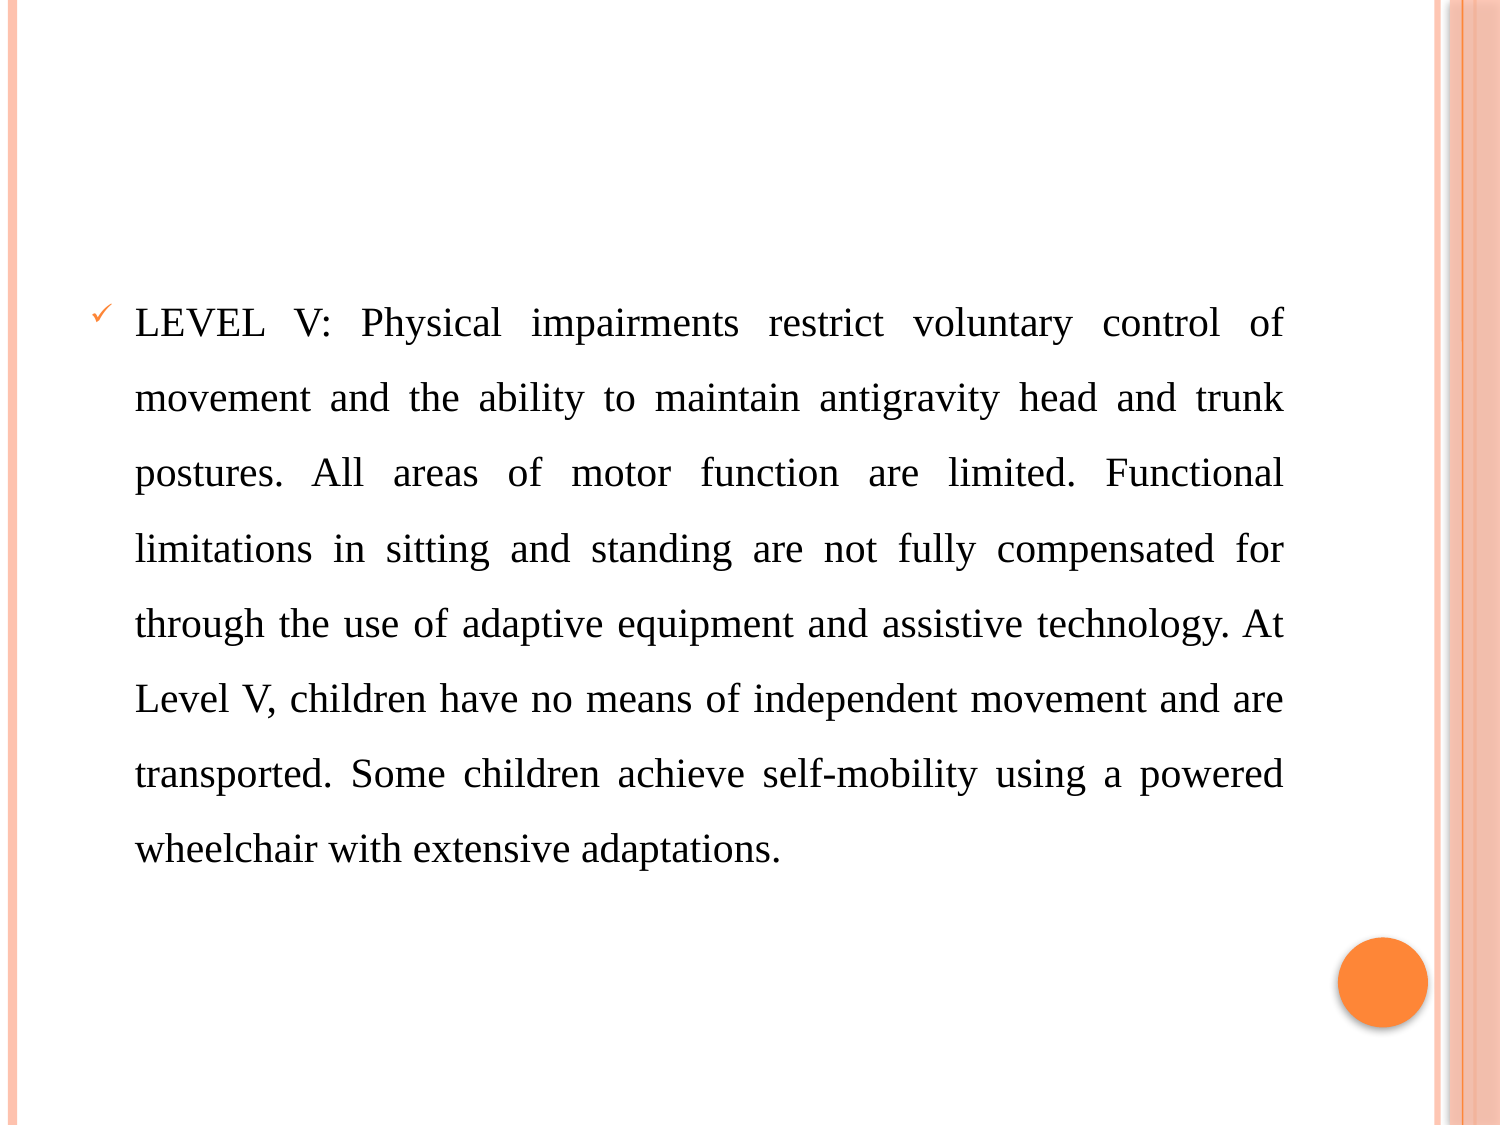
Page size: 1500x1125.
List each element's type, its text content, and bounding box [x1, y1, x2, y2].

list LEVEL V: Physical impairments restrict voluntary control of movement and the ability to maintain antigravity head and trunk postures. All areas of motor function are limited. Functional limitations in sitting and standing are not fully compensated for through the use of adaptive equipment and assistive technology. At Level V, children have no means of independent movement and are transported. Some children achieve self-mobility using a powered wheelchair with extensive adaptations. [75, 262, 1300, 1062]
